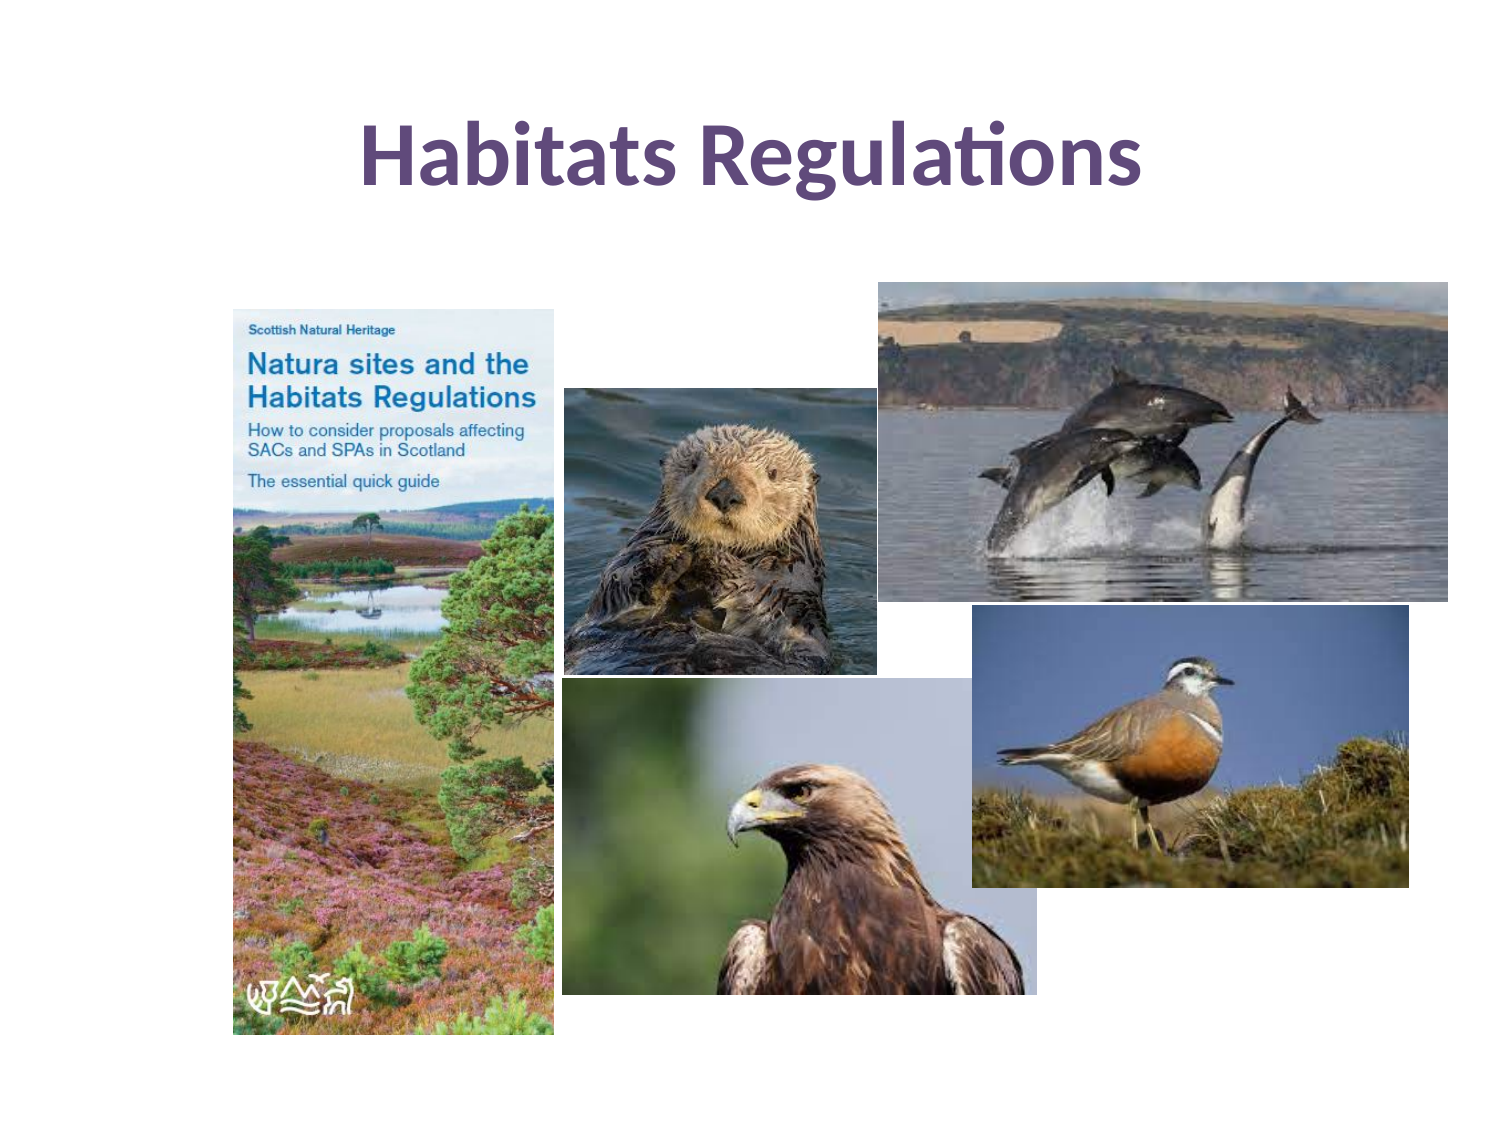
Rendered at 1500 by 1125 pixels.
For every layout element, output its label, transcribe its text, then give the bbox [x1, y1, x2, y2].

picture [232, 309, 554, 1036]
text_box [88, 255, 1439, 1094]
picture [562, 605, 1410, 995]
title Habitats Regulations [76, 90, 1427, 209]
picture [878, 282, 1448, 602]
picture [563, 388, 877, 675]
